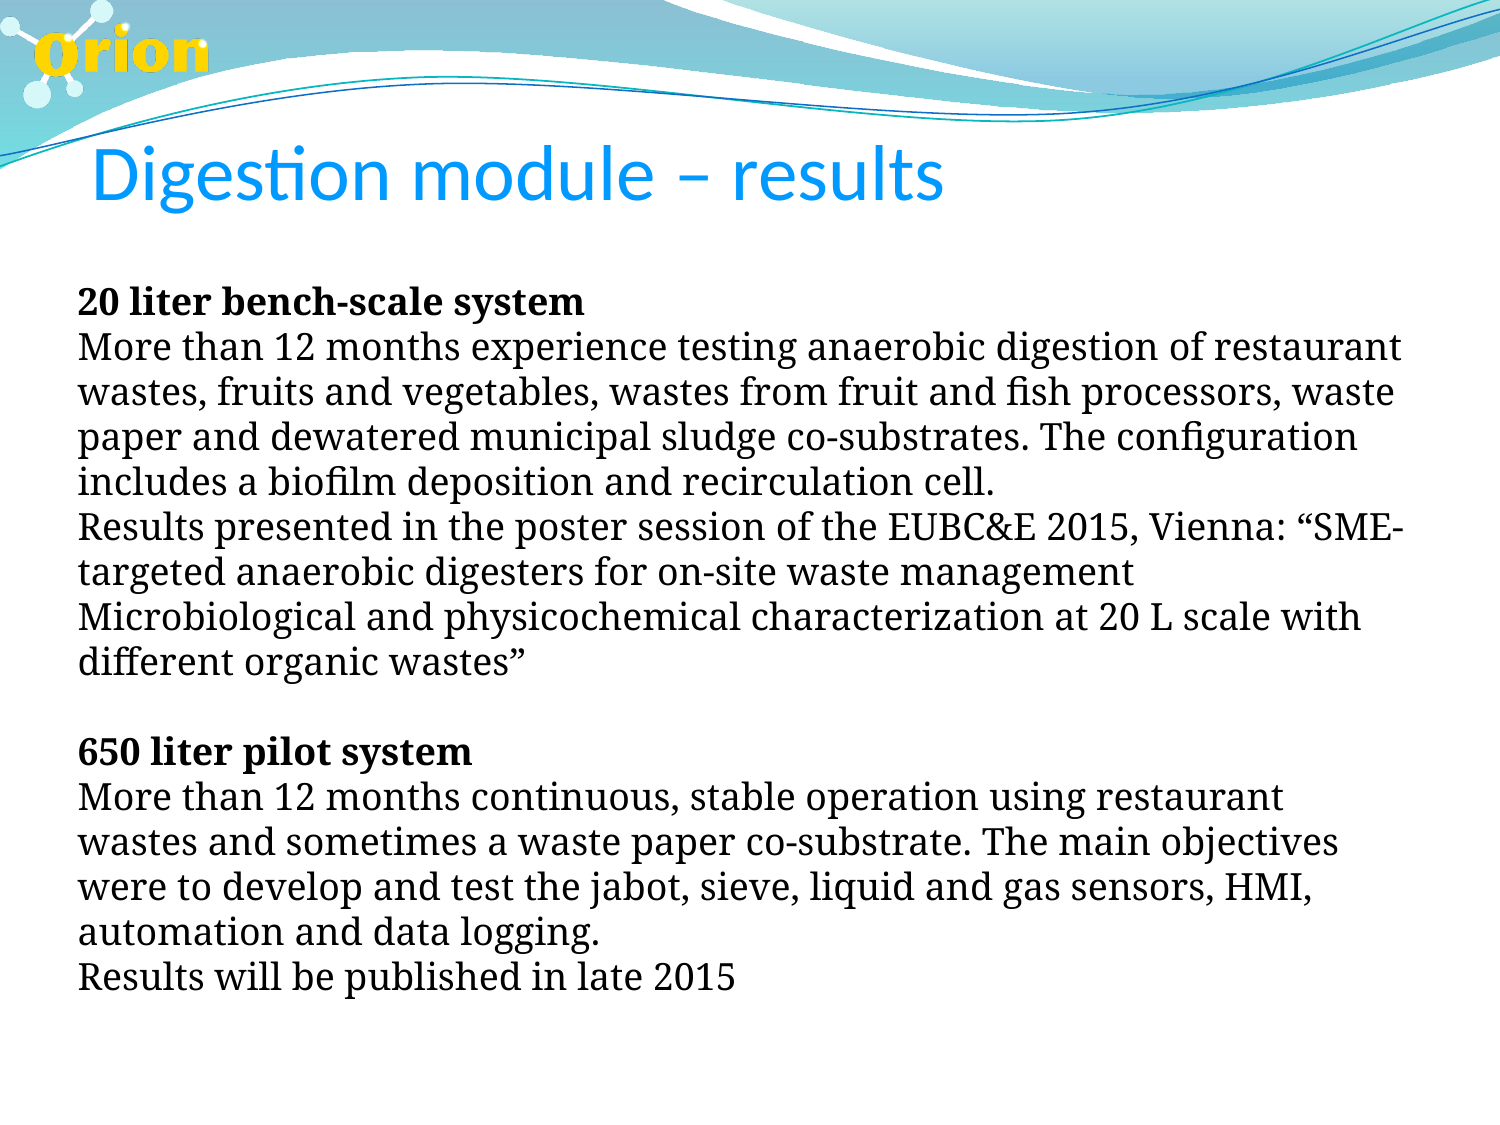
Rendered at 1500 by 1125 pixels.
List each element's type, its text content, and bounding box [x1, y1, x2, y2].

text_box 20 liter bench-scale system More than 12 months experience testing anaerobic digestion of restaurant wastes, fruits and vegetables, wastes from fruit and fish processors, waste paper and dewatered municipal sludge co-substrates. The configuration includes a biofilm deposition and recirculation cell. Results presented in the poster session of the EUBC&E 2015, Vienna: “SME-targeted anaerobic digesters for on-site waste management Microbiological and physicochemical characterization at 20 L scale with different organic wastes” 650 liter pilot system More than 12 months continuous, stable operation using restaurant wastes and sometimes a waste paper co-substrate. The main objectives were to develop and test the jabot, sieve, liquid and gas sensors, HMI, automation and data logging. Results will be published in late 2015 [62, 270, 1425, 1006]
text_box Digestion module – results [76, 113, 1477, 208]
